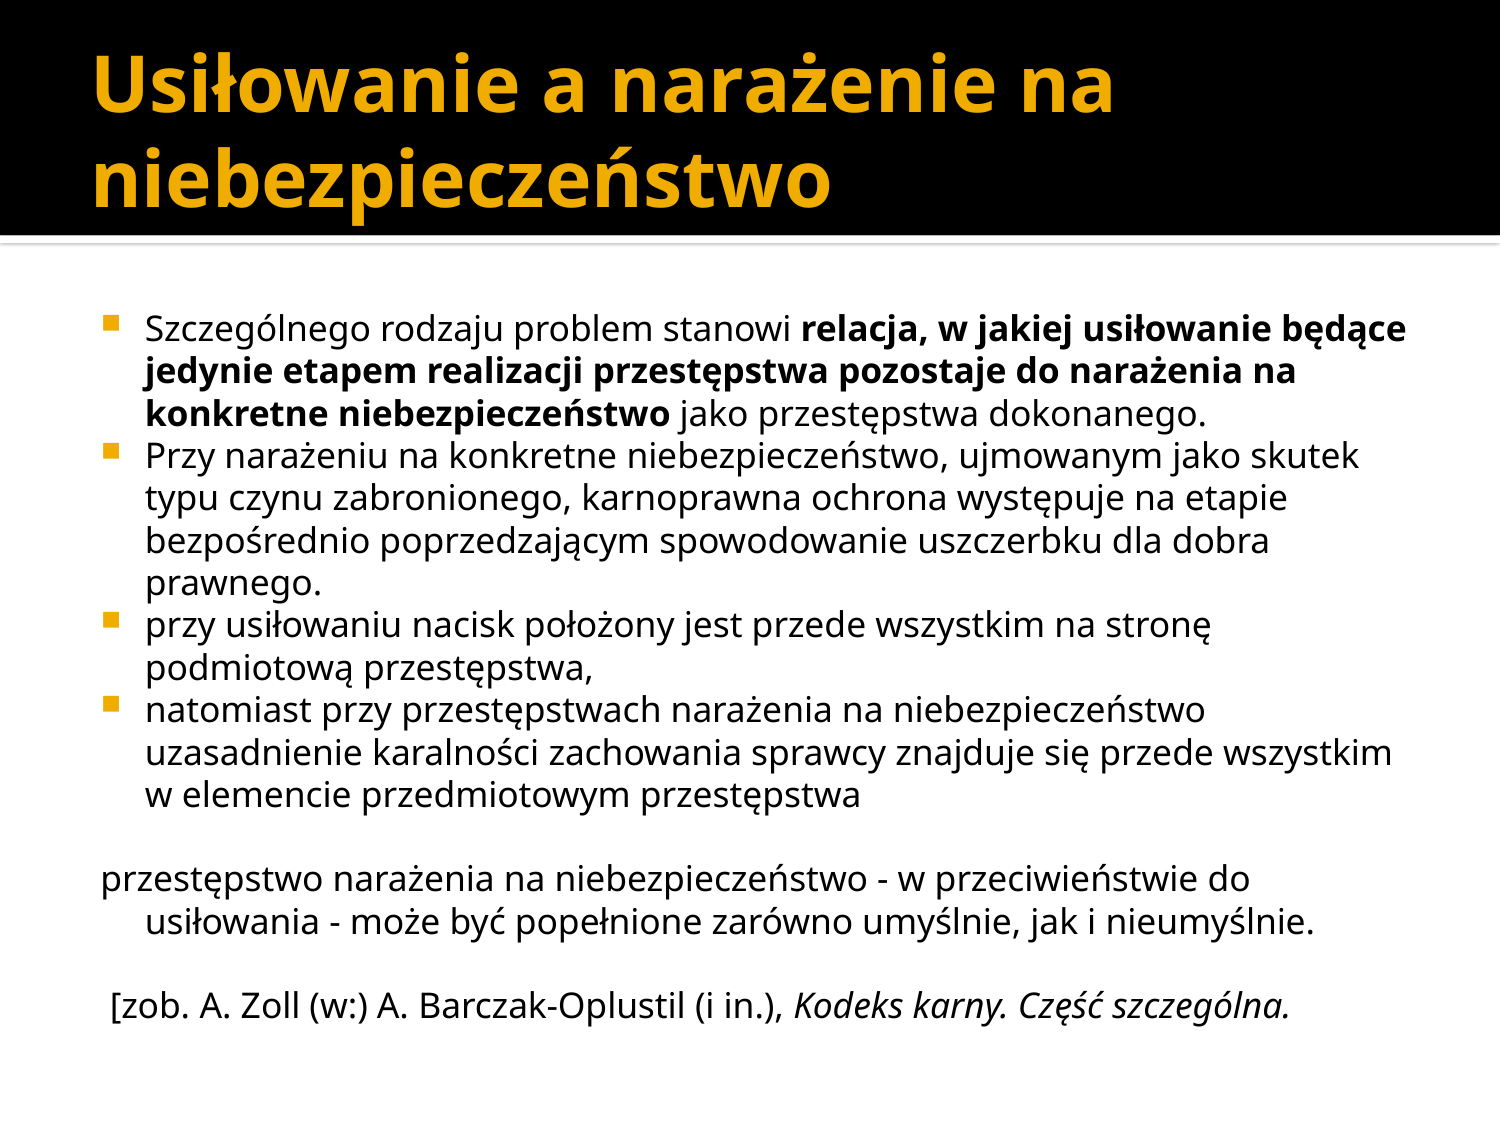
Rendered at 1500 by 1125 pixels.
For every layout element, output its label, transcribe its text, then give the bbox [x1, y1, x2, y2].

title Usiłowanie a narażenie na niebezpieczeństwo [75, 25, 1425, 231]
list Szczególnego rodzaju problem stanowi relacja, w jakiej usiłowanie będące jedynie etapem realizacji przestępstwa pozostaje do narażenia na konkretne niebezpieczeństwo jako przestępstwa dokonanego. Przy narażeniu na konkretne niebezpieczeństwo, ujmowanym jako skutek typu czynu zabronionego, karnoprawna ochrona występuje na etapie bezpośrednio poprzedzającym spowodowanie uszczerbku dla dobra prawnego. przy usiłowaniu nacisk położony jest przede wszystkim na stronę podmiotową przestępstwa, natomiast przy przestępstwach narażenia na niebezpieczeństwo uzasadnienie karalności zachowania sprawcy znajduje się przede wszystkim w elemencie przedmiotowym przestępstwa przestępstwo narażenia na niebezpieczeństwo - w przeciwieństwie do usiłowania - może być popełnione zarówno umyślnie, jak i nieumyślnie. [zob. A. Zoll (w:) A. Barczak-Oplustil (i in.), Kodeks karny. Część szczególna. [75, 291, 1425, 1050]
